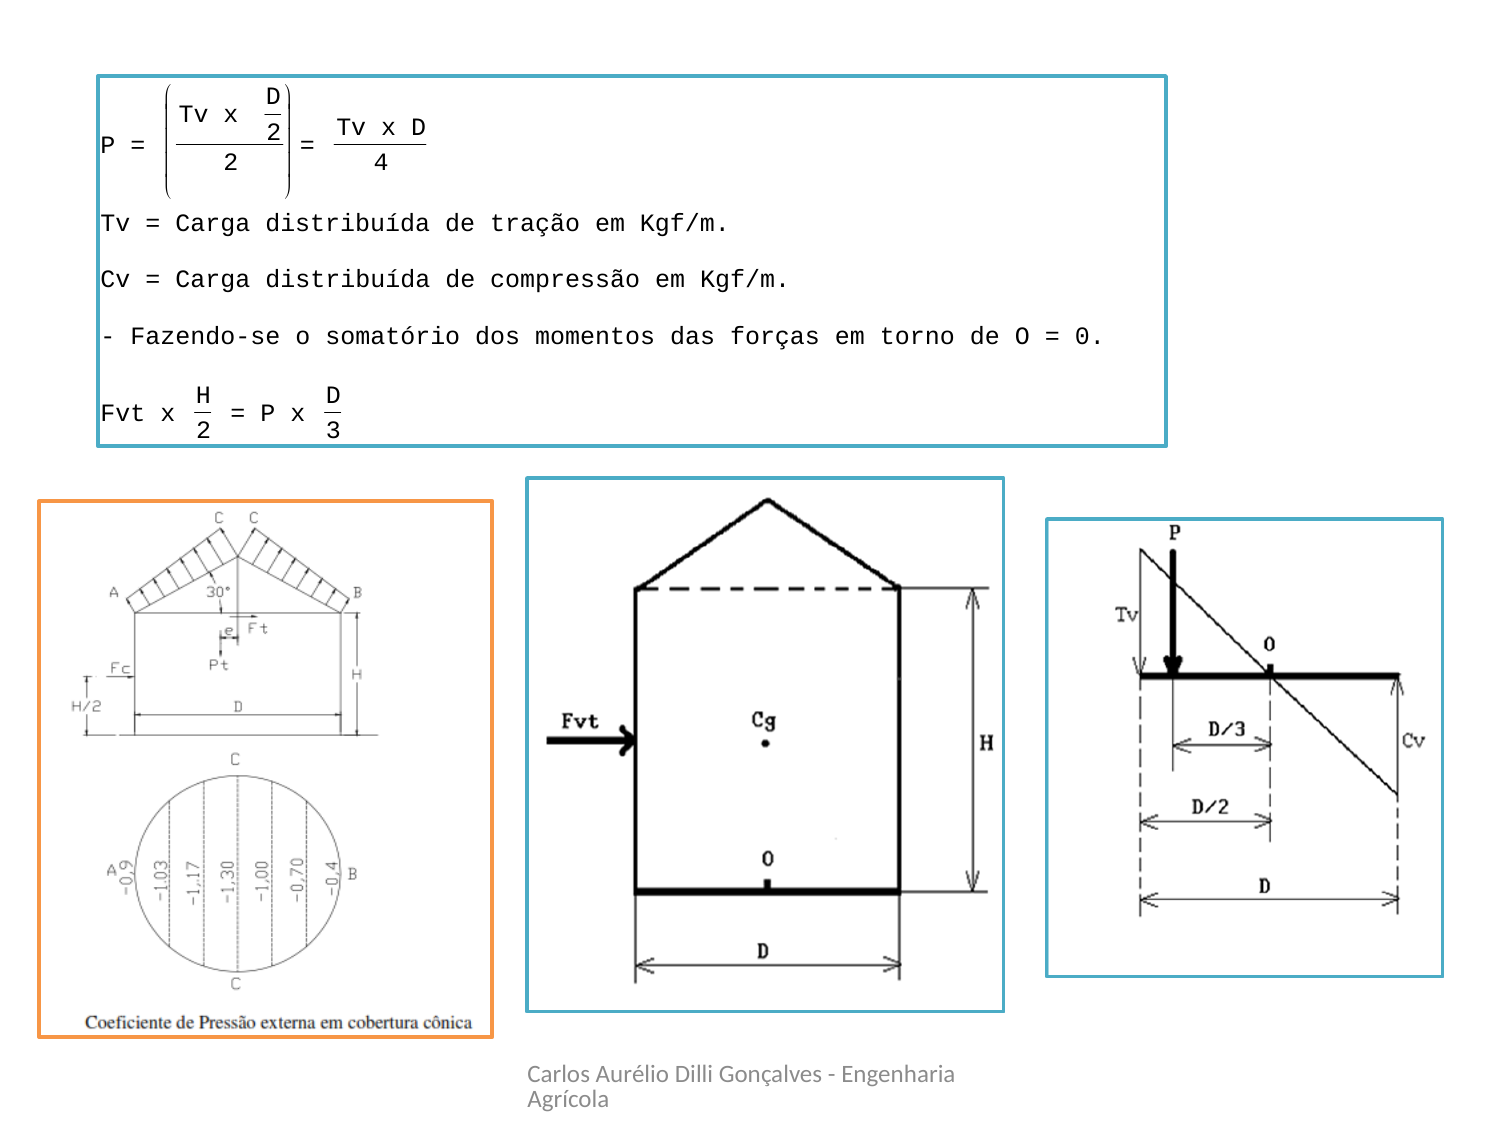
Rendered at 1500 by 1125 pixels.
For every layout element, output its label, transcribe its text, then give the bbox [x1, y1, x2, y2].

picture [1045, 517, 1445, 979]
picture [525, 476, 1005, 1013]
footer Carlos Aurélio Dilli Gonçalves - Engenharia Agrícola [512, 1042, 988, 1103]
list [100, 77, 1164, 445]
picture [41, 503, 491, 1036]
